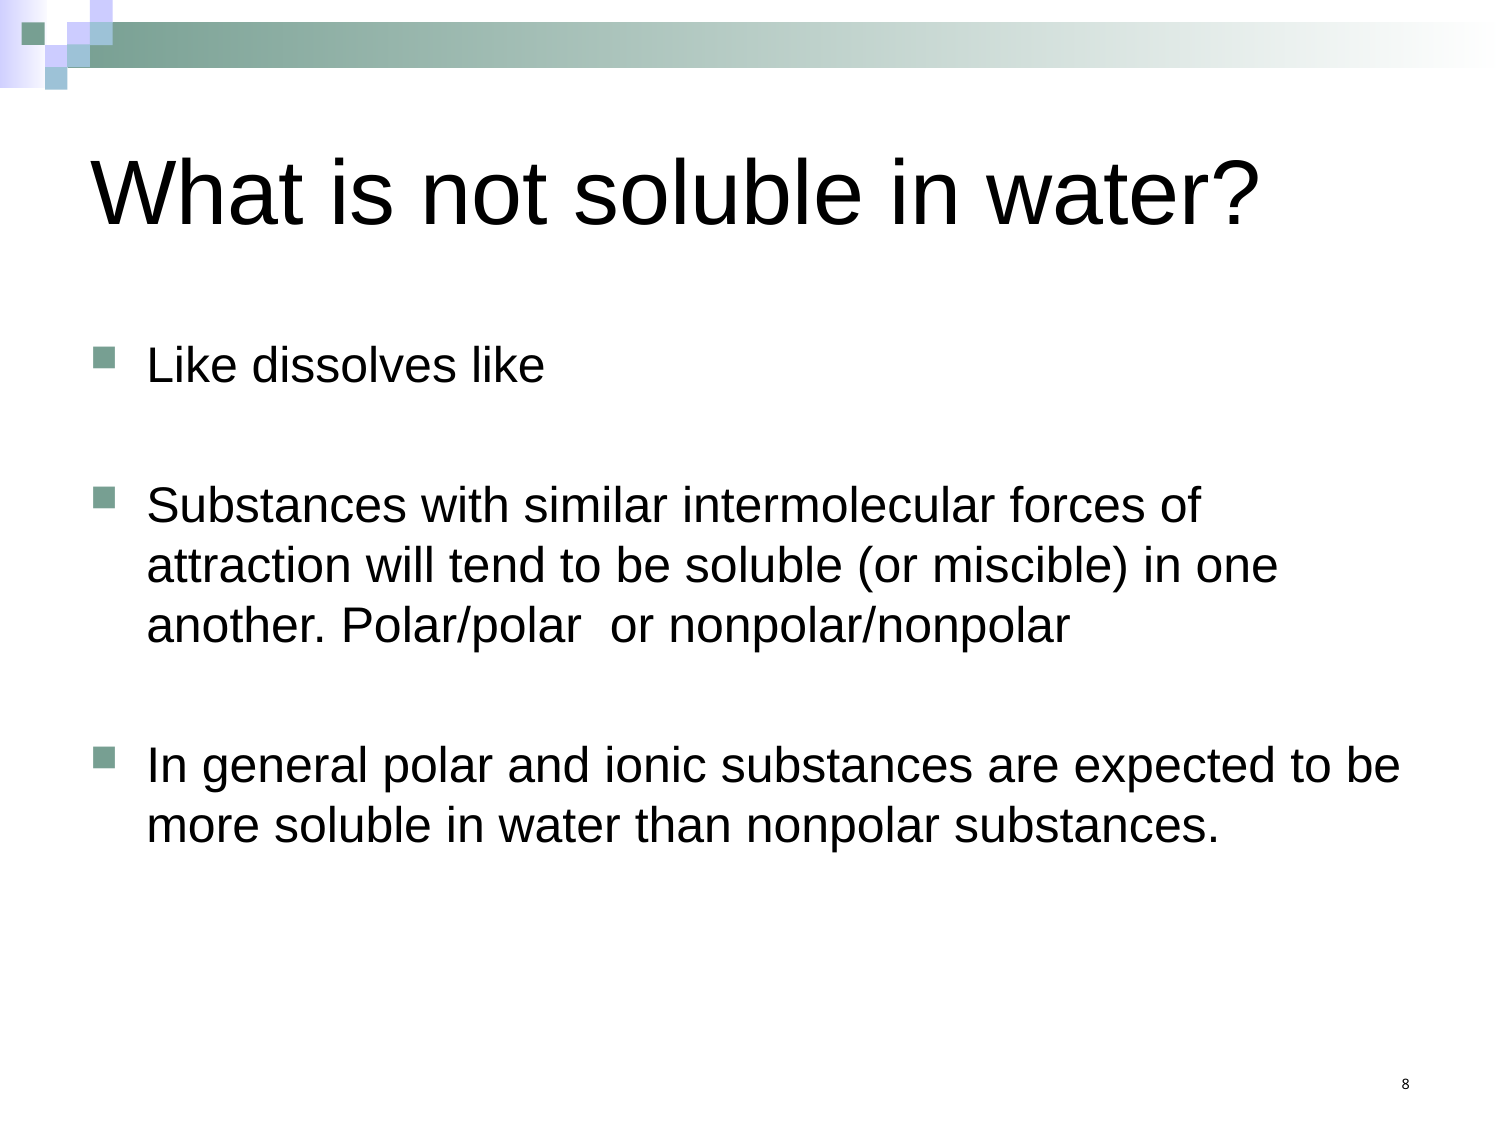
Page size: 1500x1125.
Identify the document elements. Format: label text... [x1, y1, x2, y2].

slide_number 8 [1074, 1025, 1425, 1100]
title What is not soluble in water? [75, 75, 1425, 300]
list Like dissolves like Substances with similar intermolecular forces of attraction will tend to be soluble (or miscible) in one another. Polar/polar or nonpolar/nonpolar In general polar and ionic substances are expected to be more soluble in water than nonpolar substances. [75, 324, 1425, 963]
